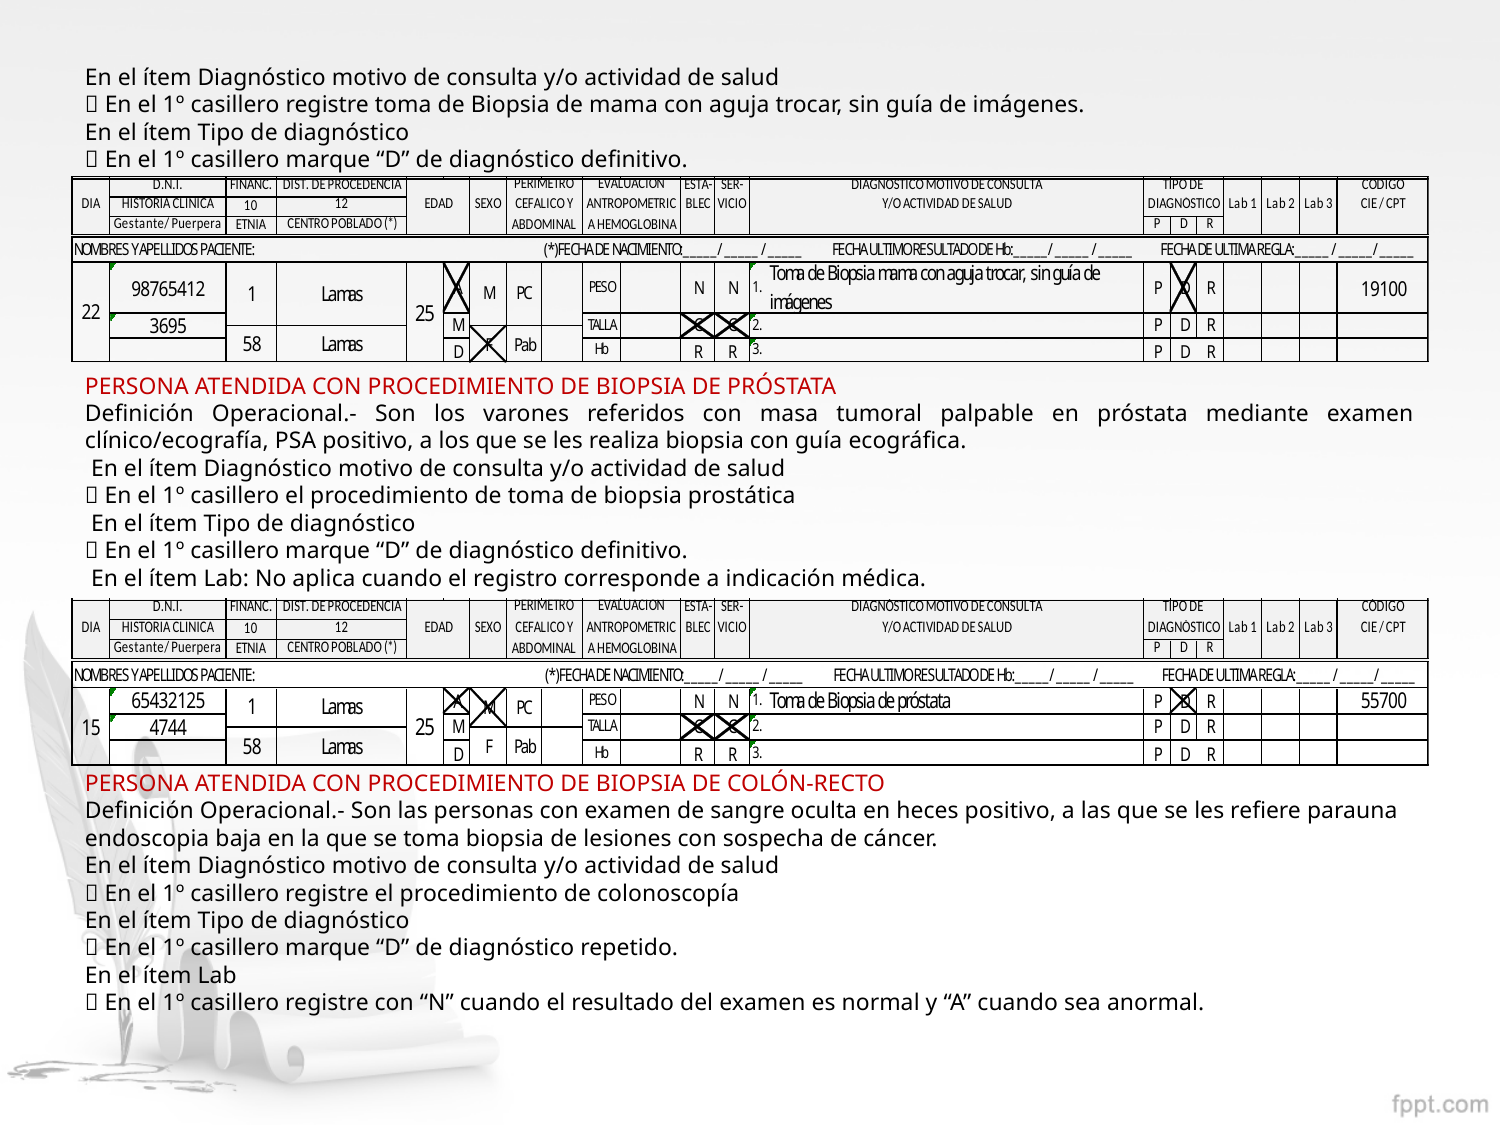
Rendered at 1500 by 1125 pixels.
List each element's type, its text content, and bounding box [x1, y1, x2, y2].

text_box PERSONA ATENDIDA CON PROCEDIMIENTO DE BIOPSIA DE COLÓN-RECTO Definición Operacional.- Son las personas con examen de sangre oculta en heces positivo, a las que se les refiere parauna endoscopia baja en la que se toma biopsia de lesiones con sospecha de cáncer. En el ítem Diagnóstico motivo de consulta y/o actividad de salud  En el 1º casillero registre el procedimiento de colonoscopía En el ítem Tipo de diagnóstico  En el 1º casillero marque “D” de diagnóstico repetido. En el ítem Lab  En el 1º casillero registre con “N” cuando el resultado del examen es normal y “A” cuando sea anormal. [70, 768, 1430, 1051]
text_box PERSONA ATENDIDA CON PROCEDIMIENTO DE BIOPSIA DE PRÓSTATA Definición Operacional.- Son los varones referidos con masa tumoral palpable en próstata mediante examen clínico/ecografía, PSA positivo, a los que se les realiza biopsia con guía ecográfica. En el ítem Diagnóstico motivo de consulta y/o actividad de salud  En el 1º casillero el procedimiento de toma de biopsia prostática En el ítem Tipo de diagnóstico  En el 1º casillero marque “D” de diagnóstico definitivo. En el ítem Lab: No aplica cuando el registro corresponde a indicación médica. [70, 364, 1430, 598]
text_box En el ítem Diagnóstico motivo de consulta y/o actividad de salud  En el 1º casillero registre toma de Biopsia de mama con aguja trocar, sin guía de imágenes. En el ítem Tipo de diagnóstico  En el 1º casillero marque “D” de diagnóstico definitivo. [70, 54, 1113, 176]
picture [70, 598, 1430, 768]
picture [70, 176, 1430, 364]
